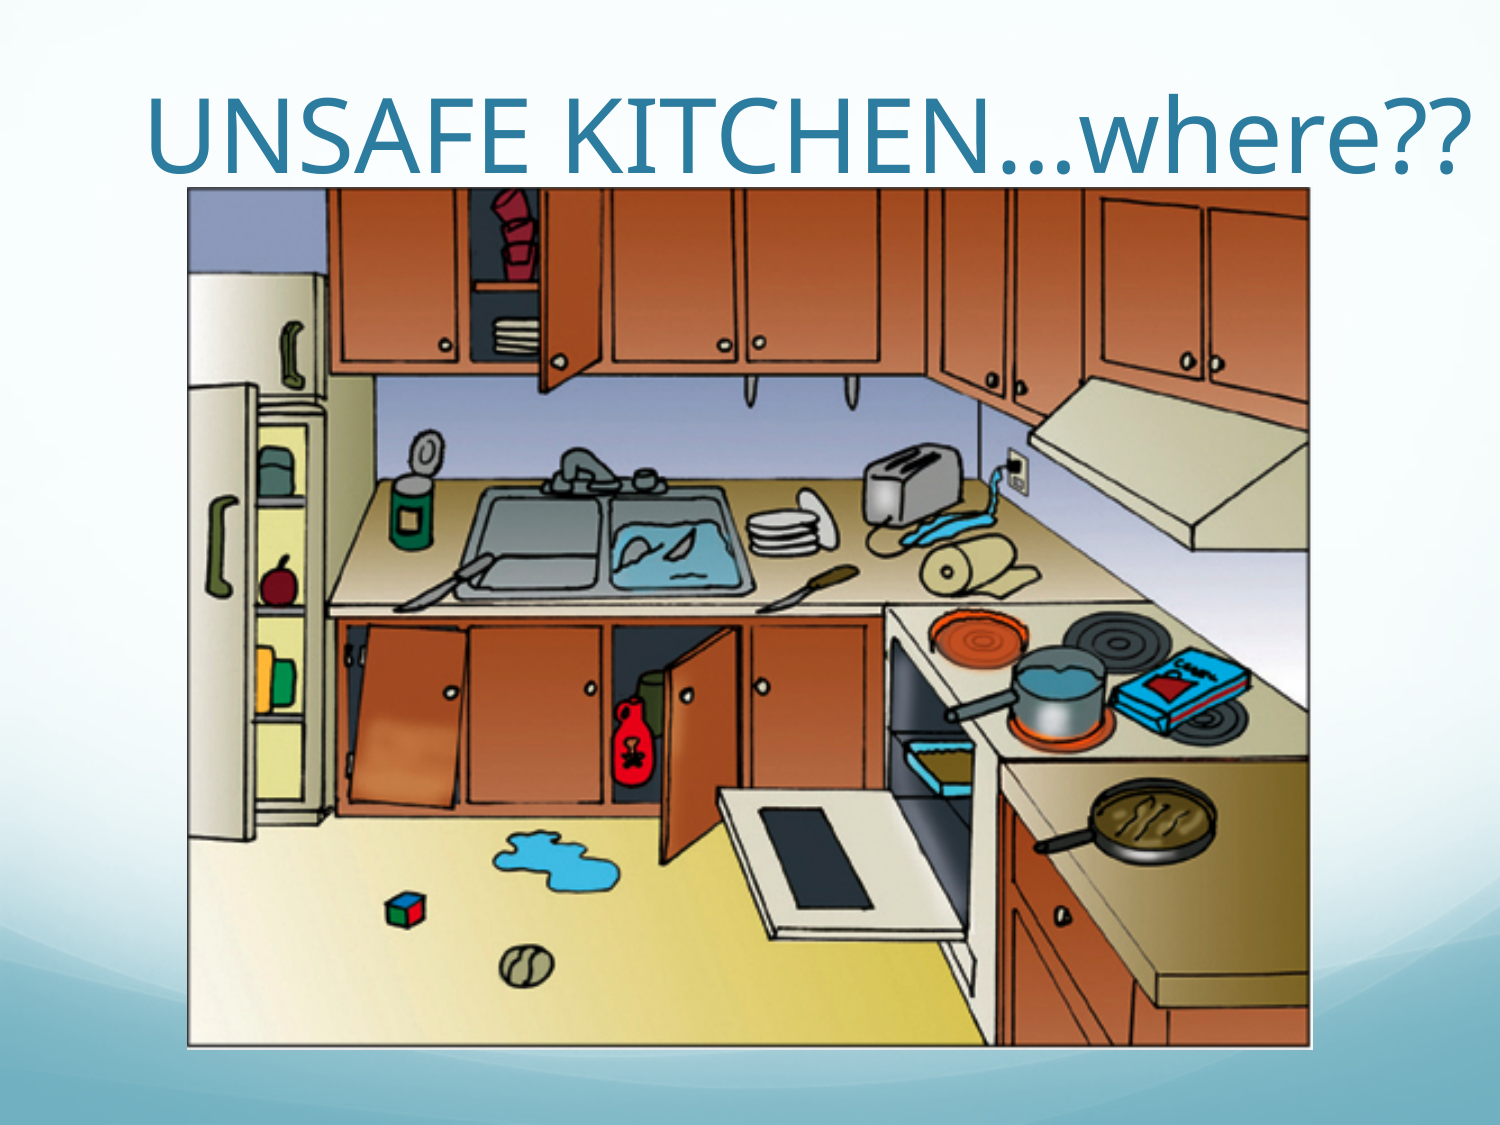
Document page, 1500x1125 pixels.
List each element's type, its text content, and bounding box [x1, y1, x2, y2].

text_box UNSAFE KITCHEN…where?? [74, 62, 1500, 163]
picture [186, 186, 1314, 1051]
